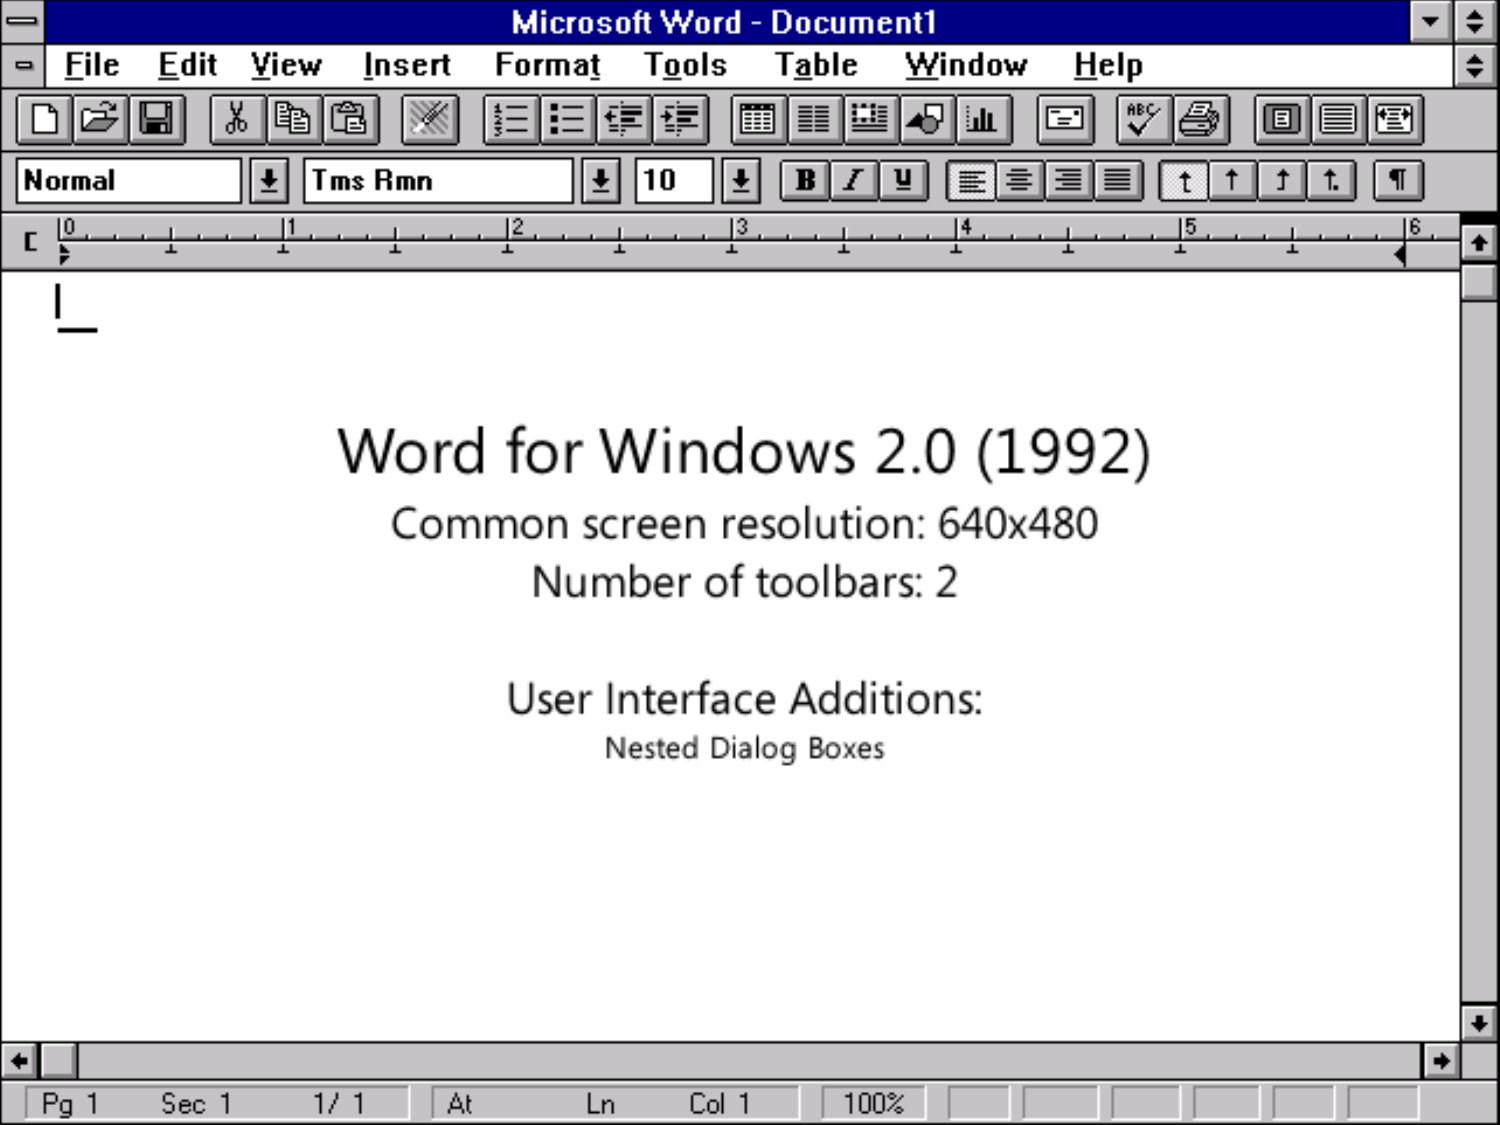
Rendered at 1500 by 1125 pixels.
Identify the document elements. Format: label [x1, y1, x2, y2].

list [0, 0, 1500, 1125]
